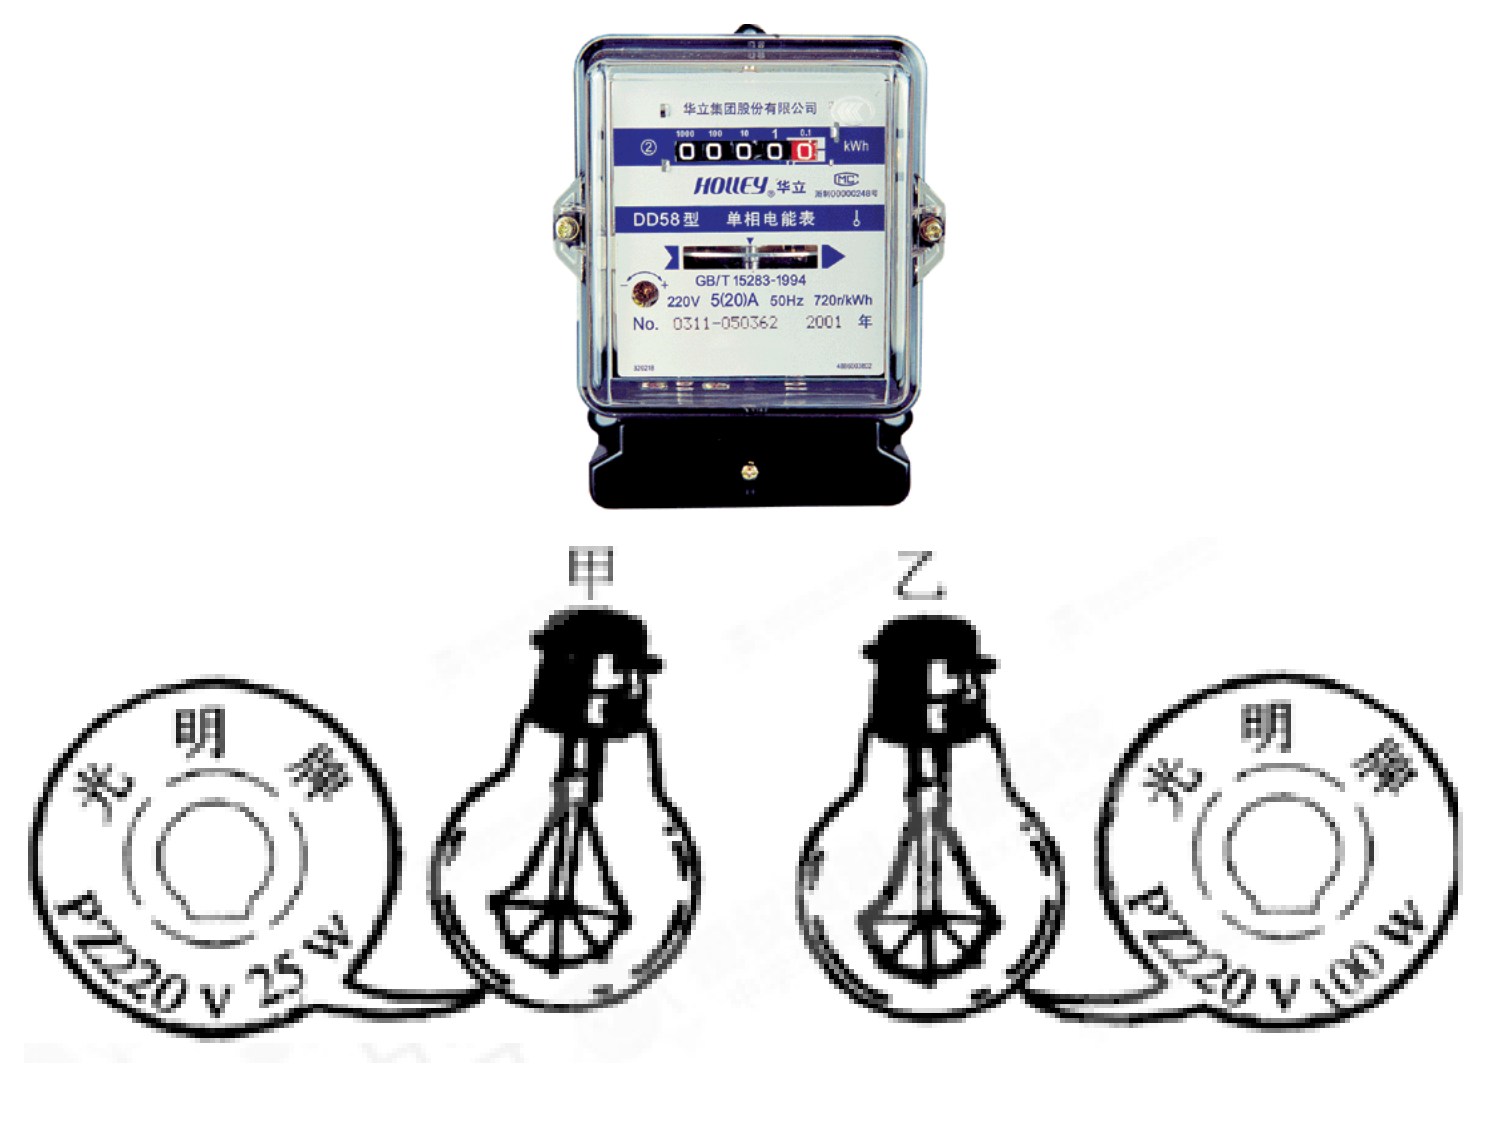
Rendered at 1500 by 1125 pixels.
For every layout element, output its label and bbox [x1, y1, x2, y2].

picture [24, 537, 1463, 1063]
picture [549, 24, 951, 516]
